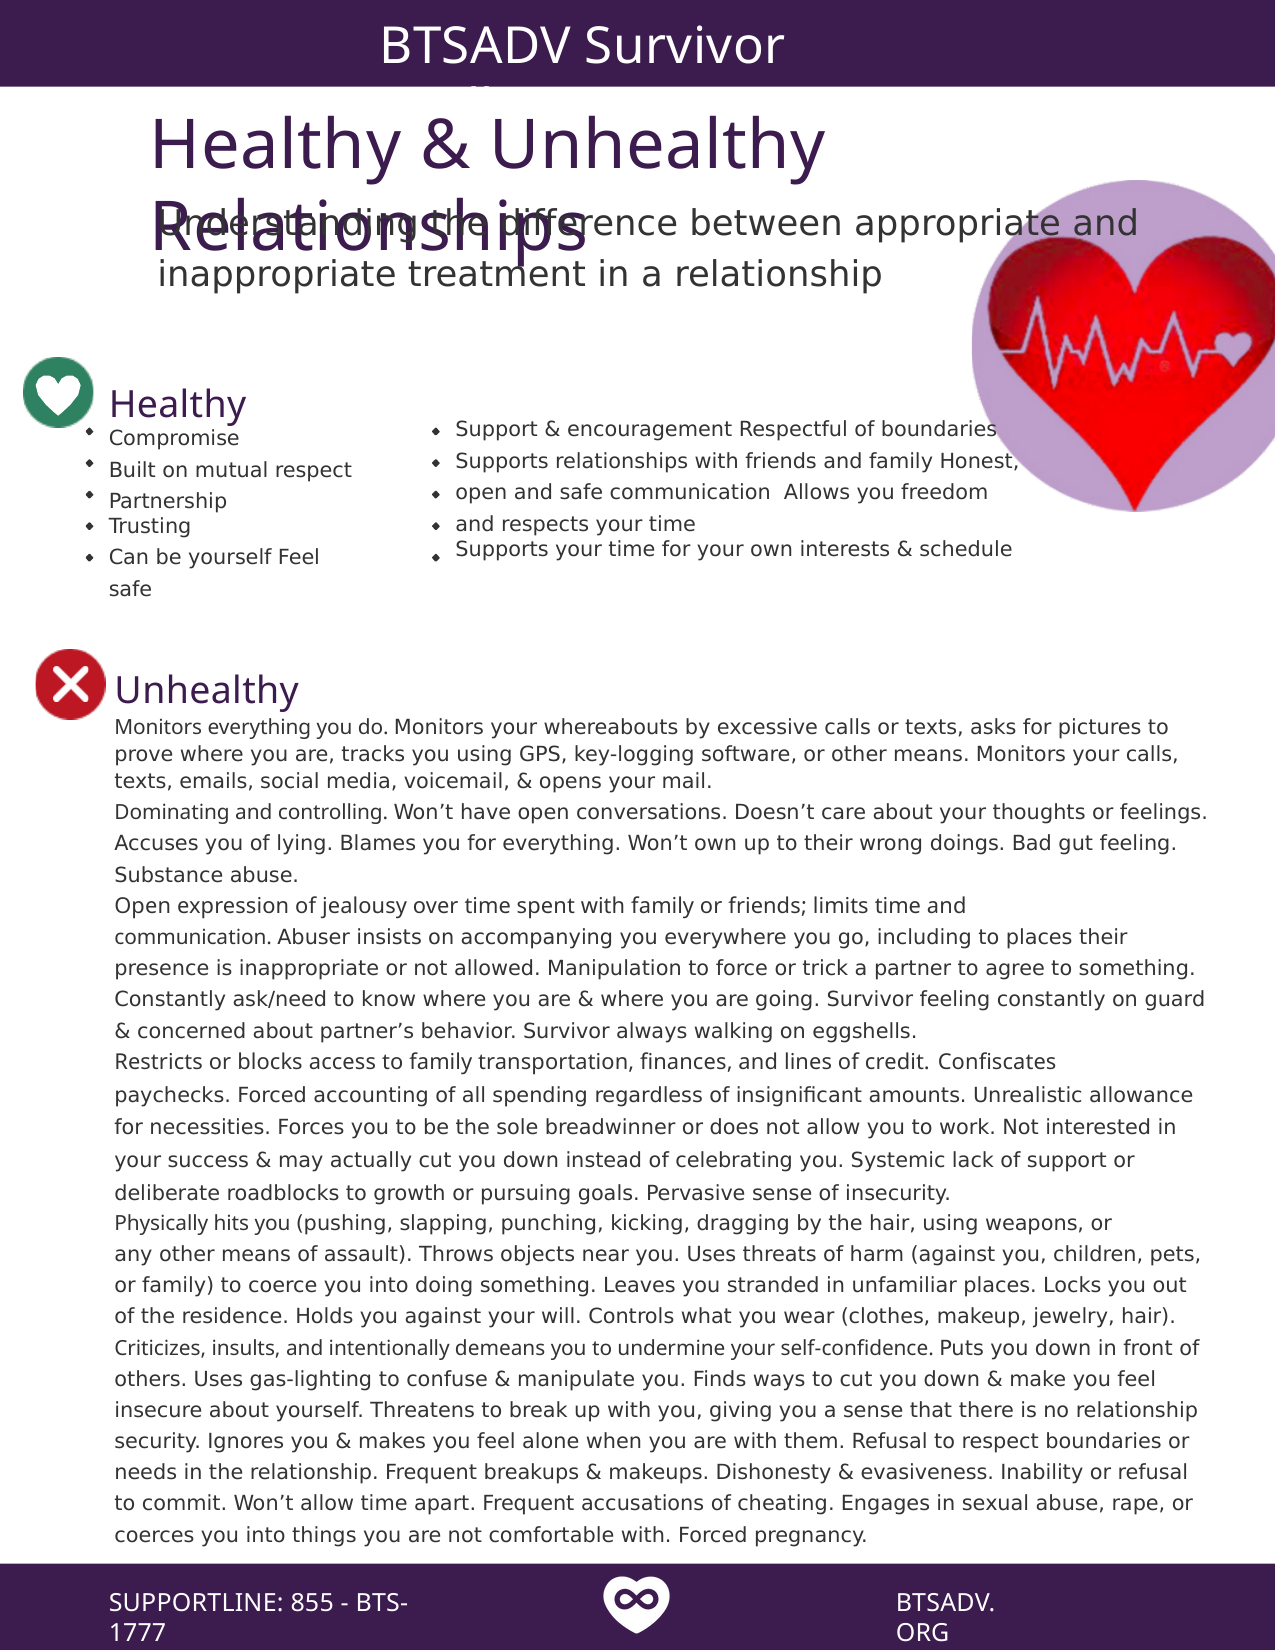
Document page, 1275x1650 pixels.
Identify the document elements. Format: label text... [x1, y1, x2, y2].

text_box Healthy & Unhealthy Relationships [149, 99, 1173, 265]
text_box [85, 522, 94, 531]
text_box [431, 522, 441, 531]
text_box Understanding the difference between appropriate and inappropriate treatment in a relationship [157, 192, 1224, 294]
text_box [431, 490, 441, 499]
text_box Healthy Compromise Built on mutual respect Partnership Trusting Can be yourself Feel safe [108, 379, 367, 601]
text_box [0, 1563, 1275, 1650]
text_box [431, 553, 441, 562]
text_box Support & encouragement Respectful of boundaries Supports relationships with friends and family Honest, open and safe communication Allows you freedom and respects your time Supports your time for your own interests & schedule [455, 409, 1026, 561]
text_box [23, 357, 94, 428]
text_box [85, 553, 94, 562]
text_box [971, 180, 1275, 512]
text_box [35, 649, 106, 720]
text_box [85, 490, 94, 499]
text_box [85, 427, 94, 436]
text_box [35, 375, 81, 416]
text_box [53, 666, 89, 702]
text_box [431, 459, 441, 468]
text_box Unhealthy Monitors everything you do. Monitors your whereabouts by excessive calls or texts, asks for pictures to prove where you are, tracks you using GPS, key-logging software, or other means. Monitors your calls, texts, emails, social media, voicemail, & opens your mail. Dominating and controlling. Won’t have open conversations. Doesn’t care about your thoughts or feelings. Accuses you of lying. Blames you for everything. Won’t own up to their wrong doings. Bad gut feeling. Substance abuse. Open expression of jealousy over time spent with family or friends; limits time and communication. Abuser insists on accompanying you everywhere you go, including to places their presence is inappropriate or not allowed. Manipulation to force or trick a partner to agree to something. Constantly ask/need to know where you are & where you are going. Survivor feeling constantly on guard & concerned about partner’s behavior. Survivor always walking on eggshells. Restricts or blocks access to family transportation, finances, and lines of credit. Confiscates paychecks. Forced accounting of all spending regardless of insignificant amounts. Unrealistic allowance for necessities. Forces you to be the sole breadwinner or does not allow you to work. Not interested in your success & may actually cut you down instead of celebrating you. Systemic lack of support or deliberate roadblocks to growth or pursuing goals. Pervasive sense of insecurity. Physically hits you (pushing, slapping, punching, kicking, dragging by the hair, using weapons, or any other means of assault). Throws objects near you. Uses threats of harm (against you, children, pets, or family) to coerce you into doing something. Leaves you stranded in unfamiliar places. Locks you out of the residence. Holds you against your will. Controls what you wear (clothes, makeup, jewelry, hair). Criticizes, insults, and intentionally demeans you to undermine your self-confidence. Puts you down in front of others. Uses gas-lighting to confuse & manipulate you. Finds ways to cut you down & make you feel insecure about yourself. Threatens to break up with you, giving you a sense that there is no relationship security. Ignores you & makes you feel alone when you are with them. Refusal to respect boundaries or needs in the relationship. Frequent breakups & makeups. Dishonesty & evasiveness. Inability or refusal to commit. Won’t allow time apart. Frequent accusations of cheating. Engages in sexual abuse, rape, or coerces you into things you are not comfortable with. Forced pregnancy. [114, 666, 1209, 1547]
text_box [85, 459, 94, 468]
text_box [0, 0, 1275, 87]
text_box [431, 427, 441, 436]
